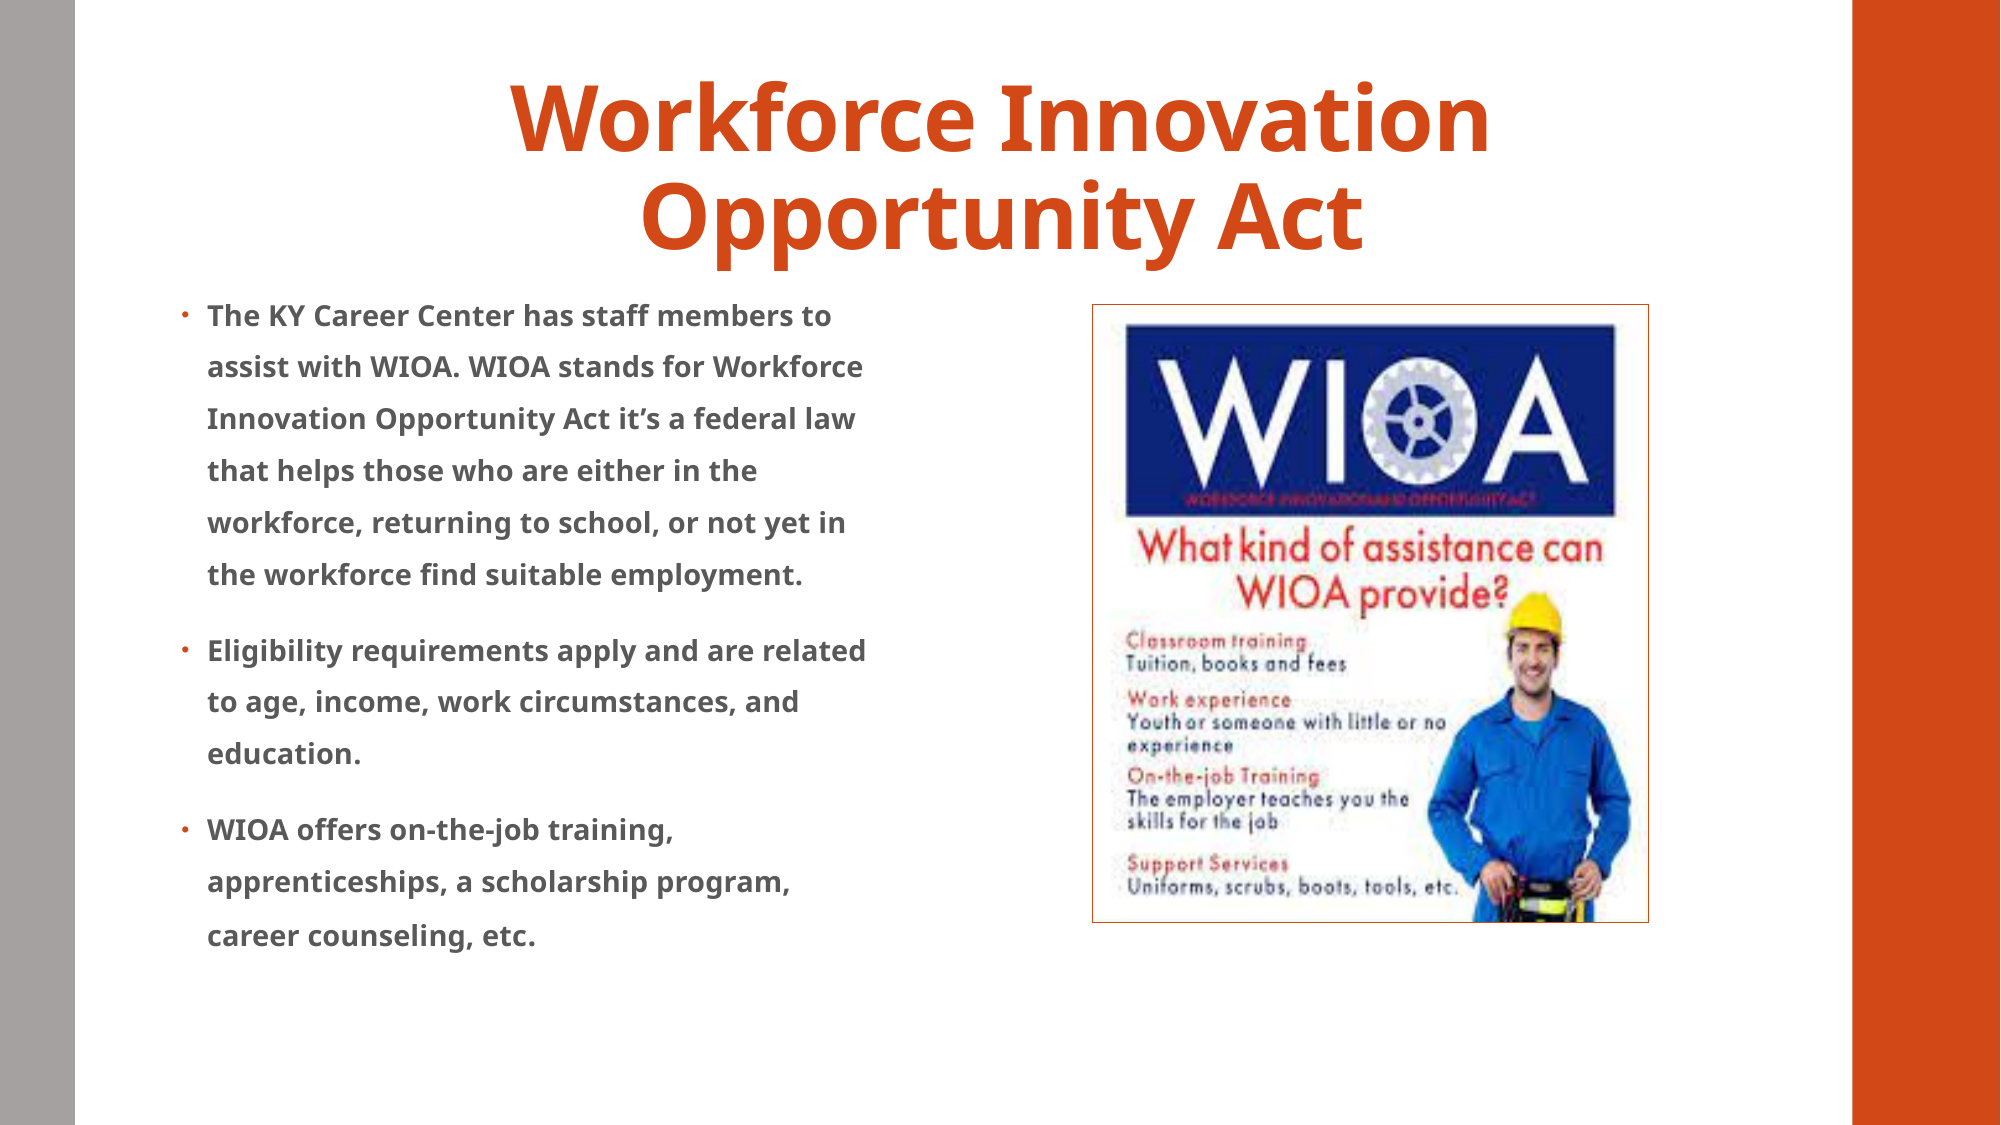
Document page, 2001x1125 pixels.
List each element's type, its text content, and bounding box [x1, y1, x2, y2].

title Workforce Innovation Opportunity Act [206, 48, 1797, 278]
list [1091, 303, 1649, 924]
list The KY Career Center has staff members to assist with WIOA. WIOA stands for Workforce Innovation Opportunity Act it’s a federal law that helps those who are either in the workforce, returning to school, or not yet in the workforce find suitable employment. Eligibility requirements apply and are related to age, income, work circumstances, and education. WIOA offers on-the-job training, apprenticeships, a scholarship program, career counseling, etc. [166, 272, 888, 989]
